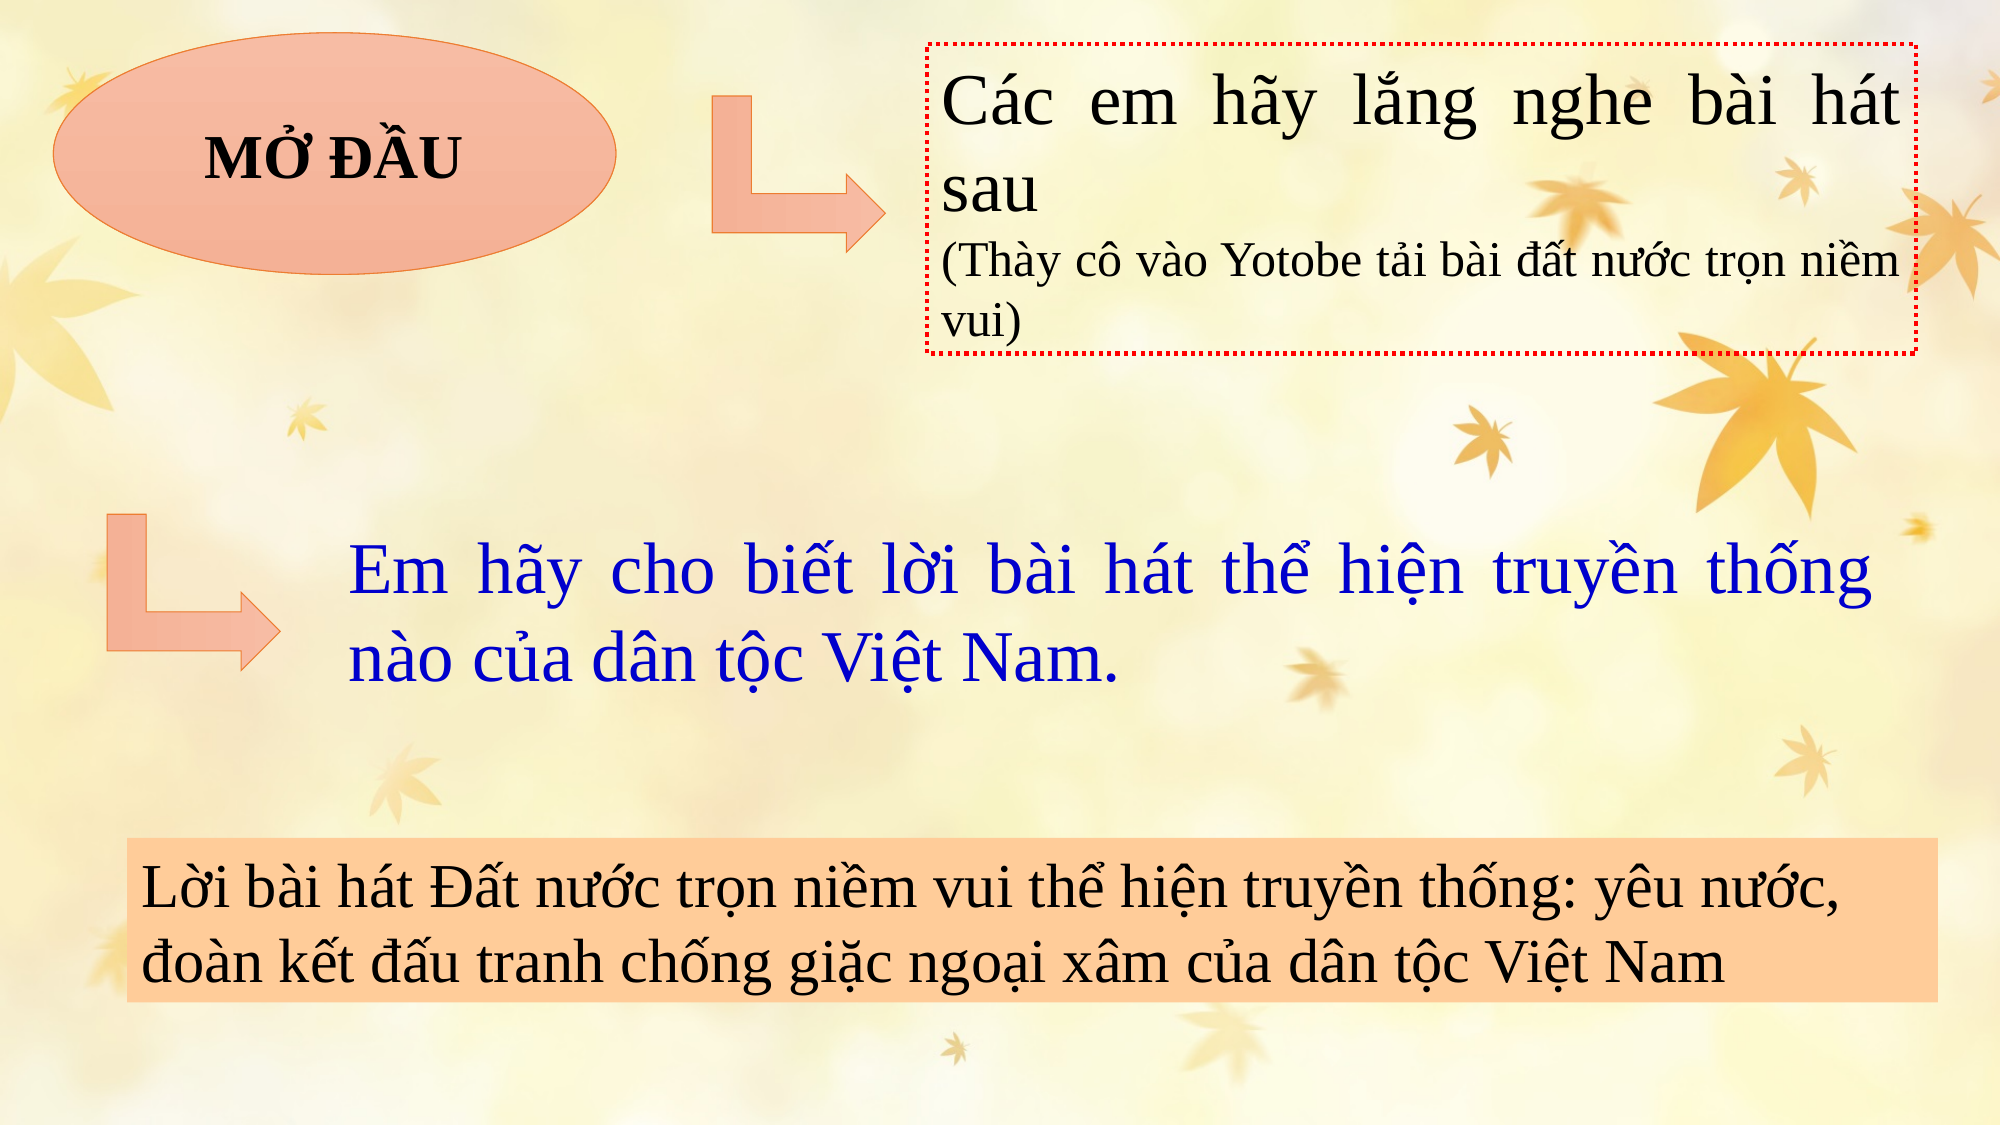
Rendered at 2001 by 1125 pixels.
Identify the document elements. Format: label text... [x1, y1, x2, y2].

text_box Các em hãy lắng nghe bài hát sau (Thày cô vào Yotobe tải bài đất nước trọn niềm vui) [926, 43, 1917, 354]
picture [0, 0, 2000, 1125]
text_box [106, 513, 281, 672]
text_box [711, 95, 887, 254]
text_box MỞ ĐẦU [52, 32, 617, 275]
text_box Em hãy cho biết lời bài hát thể hiện truyền thống nào của dân tộc Việt Nam. [333, 513, 1889, 704]
text_box Lời bài hát Đất nước trọn niềm vui thể hiện truyền thống: yêu nước, đoàn kết đấu tranh chống giặc ngoại xâm của dân tộc Việt Nam [127, 837, 1938, 1003]
